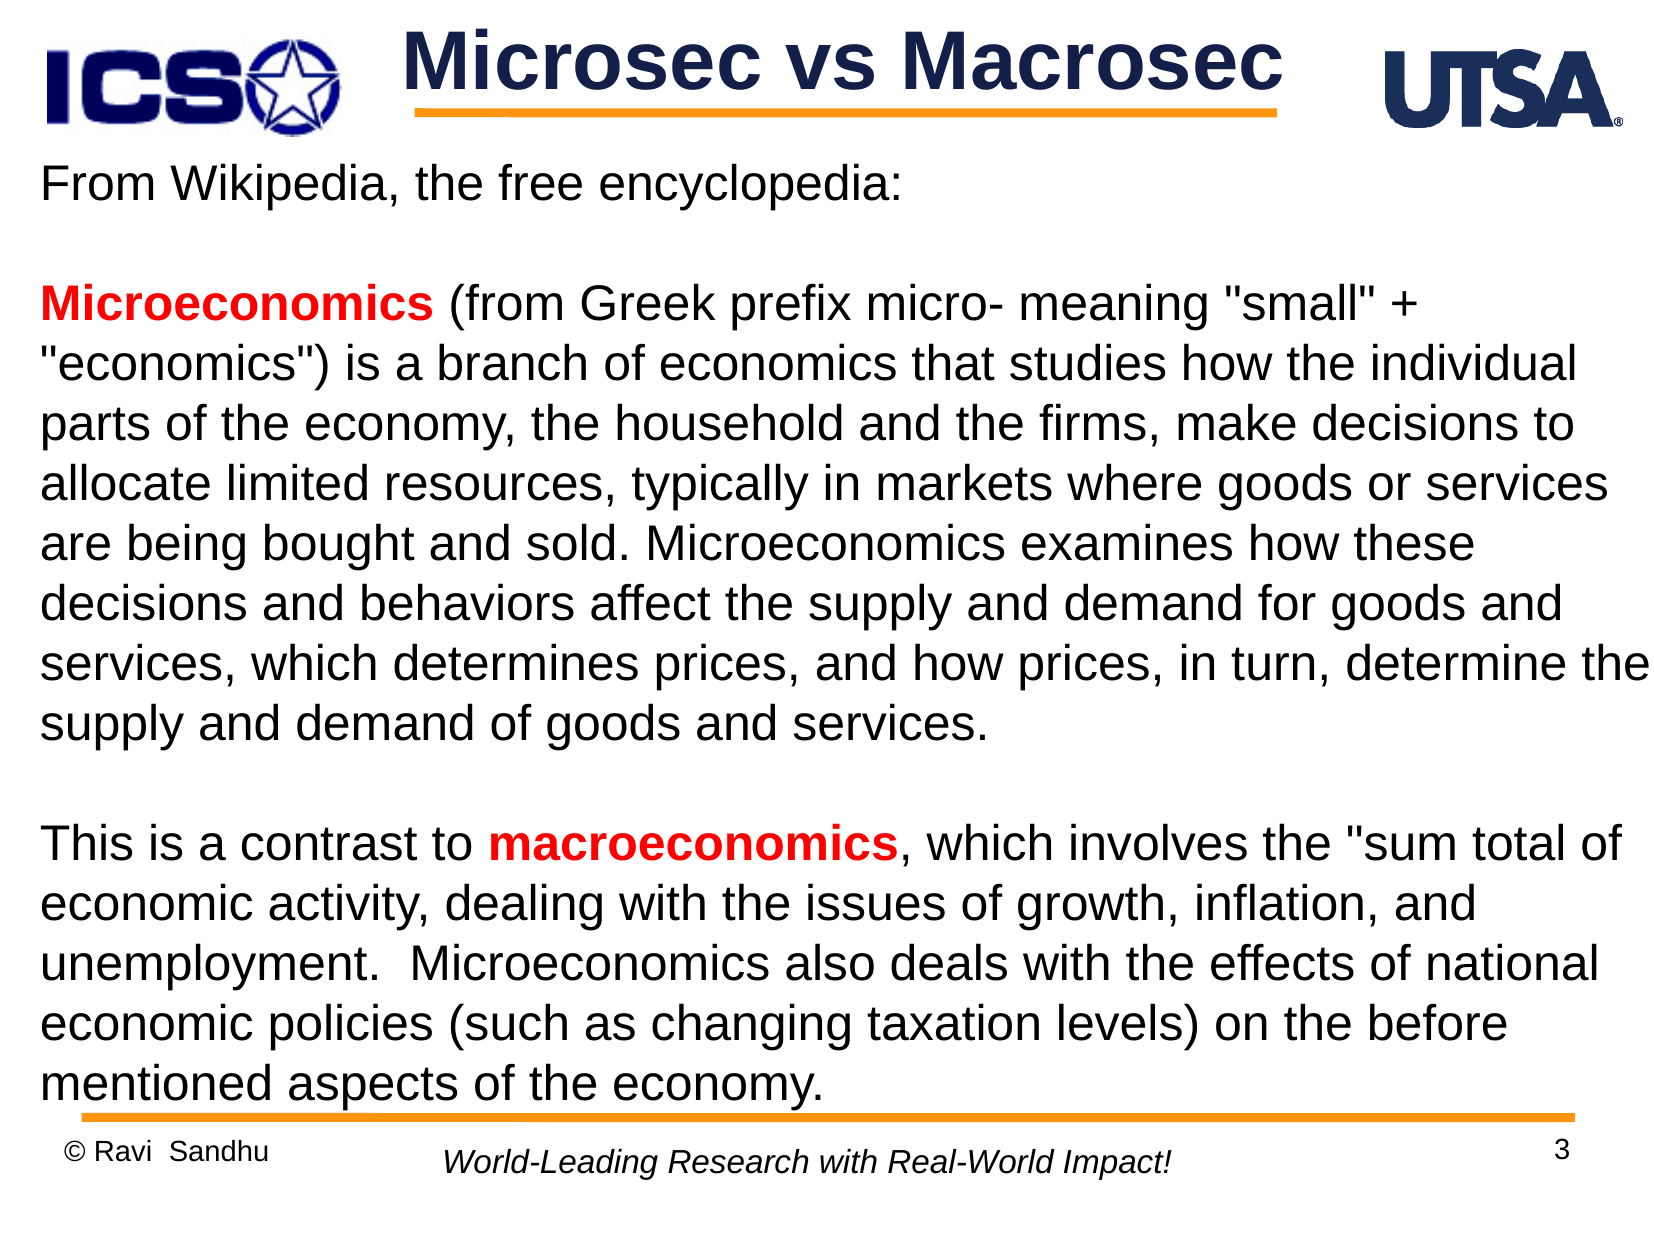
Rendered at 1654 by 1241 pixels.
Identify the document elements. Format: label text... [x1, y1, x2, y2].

text_box © Ravi Sandhu [64, 1132, 450, 1218]
text_box Microsec vs Macrosec [360, 0, 1326, 113]
picture [47, 38, 342, 137]
text_box World-Leading Research with Real-World Impact! [427, 1132, 1188, 1188]
text_box From Wikipedia, the free encyclopedia: Microeconomics (from Greek prefix micro- meaning "small" + "economics") is a branch of economics that studies how the individual parts of the economy, the household and the firms, make decisions to allocate limited resources, typically in markets where goods or services are being bought and sold. Microeconomics examines how these decisions and behaviors affect the supply and demand for goods and services, which determines prices, and how prices, in turn, determine the supply and demand of goods and services. This is a contrast to macroeconomics, which involves the "sum total of economic activity, dealing with the issues of growth, inflation, and unemployment. Microeconomics also deals with the effects of national economic policies (such as changing taxation levels) on the before mentioned aspects of the economy. [40, 149, 1654, 1070]
slide_number 3 [1181, 1125, 1575, 1219]
picture [1385, 49, 1623, 128]
